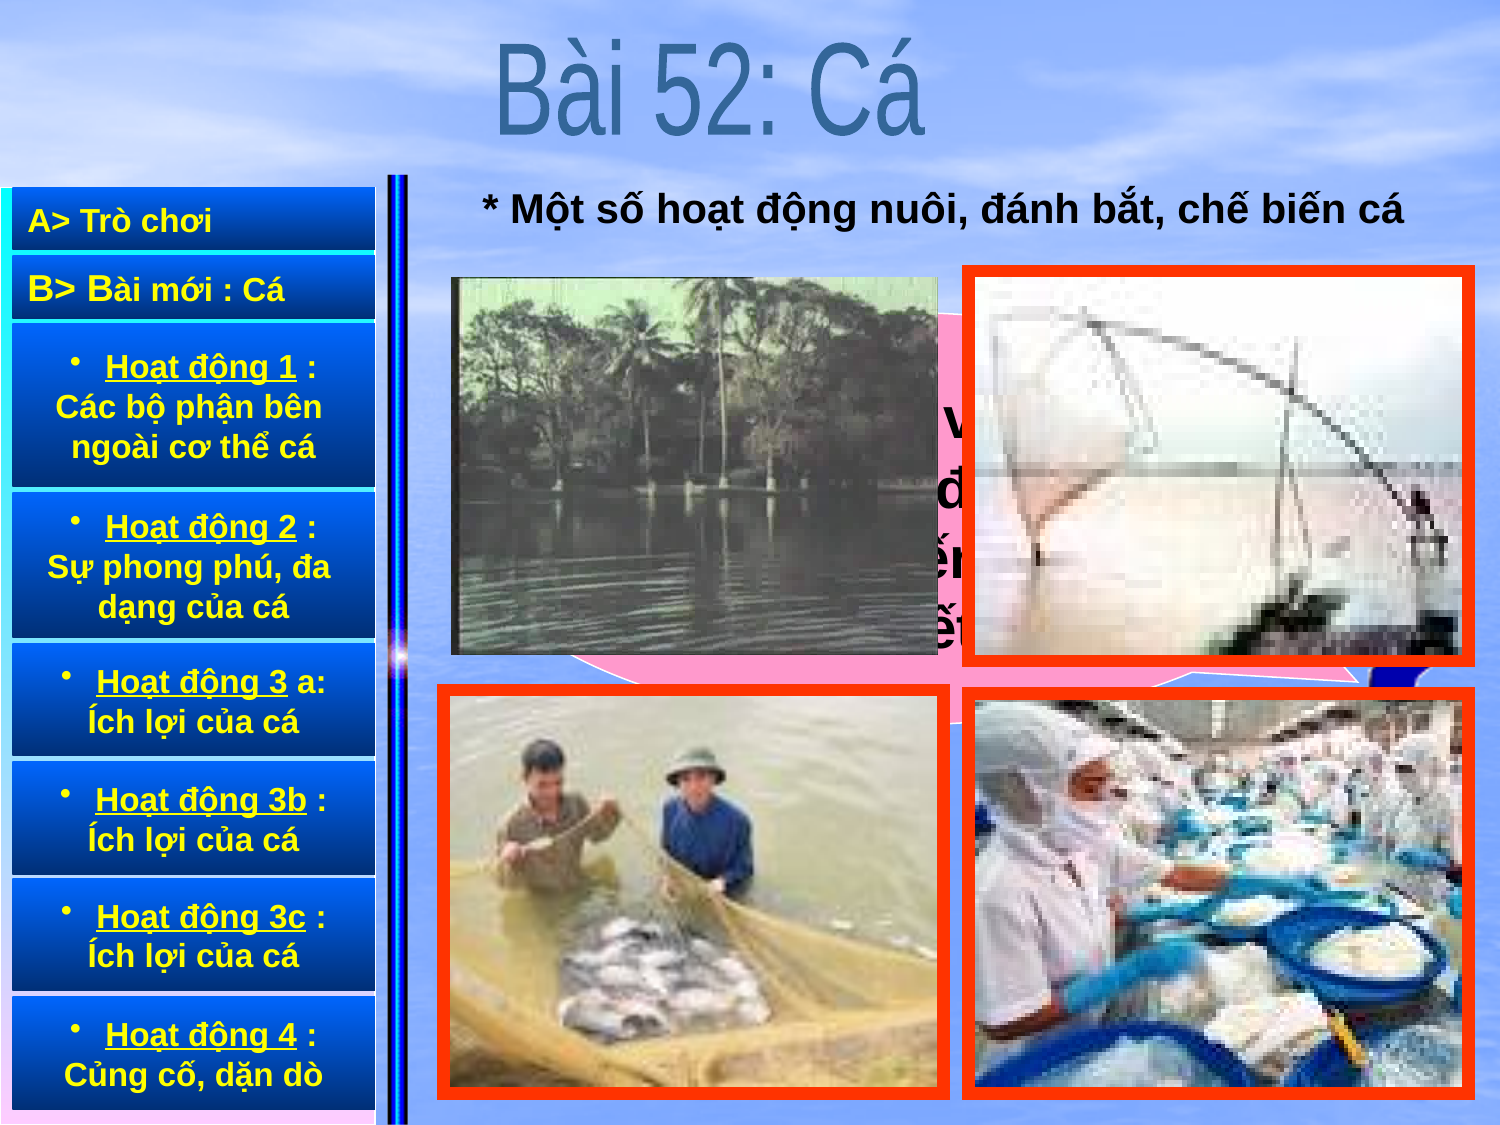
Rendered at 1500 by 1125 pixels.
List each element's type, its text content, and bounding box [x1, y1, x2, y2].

text_box * Một số hoạt động nuôi, đánh bắt, chế biến cá [412, 174, 1475, 240]
text_box Hoạt động 1 : Các bộ phận bên ngoài cơ thể cá [12, 323, 375, 487]
picture [974, 276, 1500, 1088]
picture [0, 175, 873, 1124]
text_box Hoạt động 3 a: Ích lợi của cá [12, 669, 375, 756]
text_box Giới thiệu về hoạt động nuôi, đánh bắt hay chế biến cá mà em biết ? [600, 313, 1294, 724]
text_box Hoạt động 3b : Ích lợi của cá [12, 761, 375, 875]
picture [449, 696, 938, 1088]
text_box Hoạt động 4 : Củng cố, dặn dò [12, 996, 375, 1110]
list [450, 276, 939, 656]
text_box [0, 187, 375, 638]
text_box B> Bài mới : Cá [12, 255, 375, 319]
text_box Hoạt động 3c : Ích lợi của cá [12, 878, 375, 991]
text_box Hoạt động 2 : Sự phong phú, đa dạng của cá [12, 492, 375, 638]
text_box [0, 669, 375, 1125]
text_box A> Trò chơi [12, 187, 375, 250]
